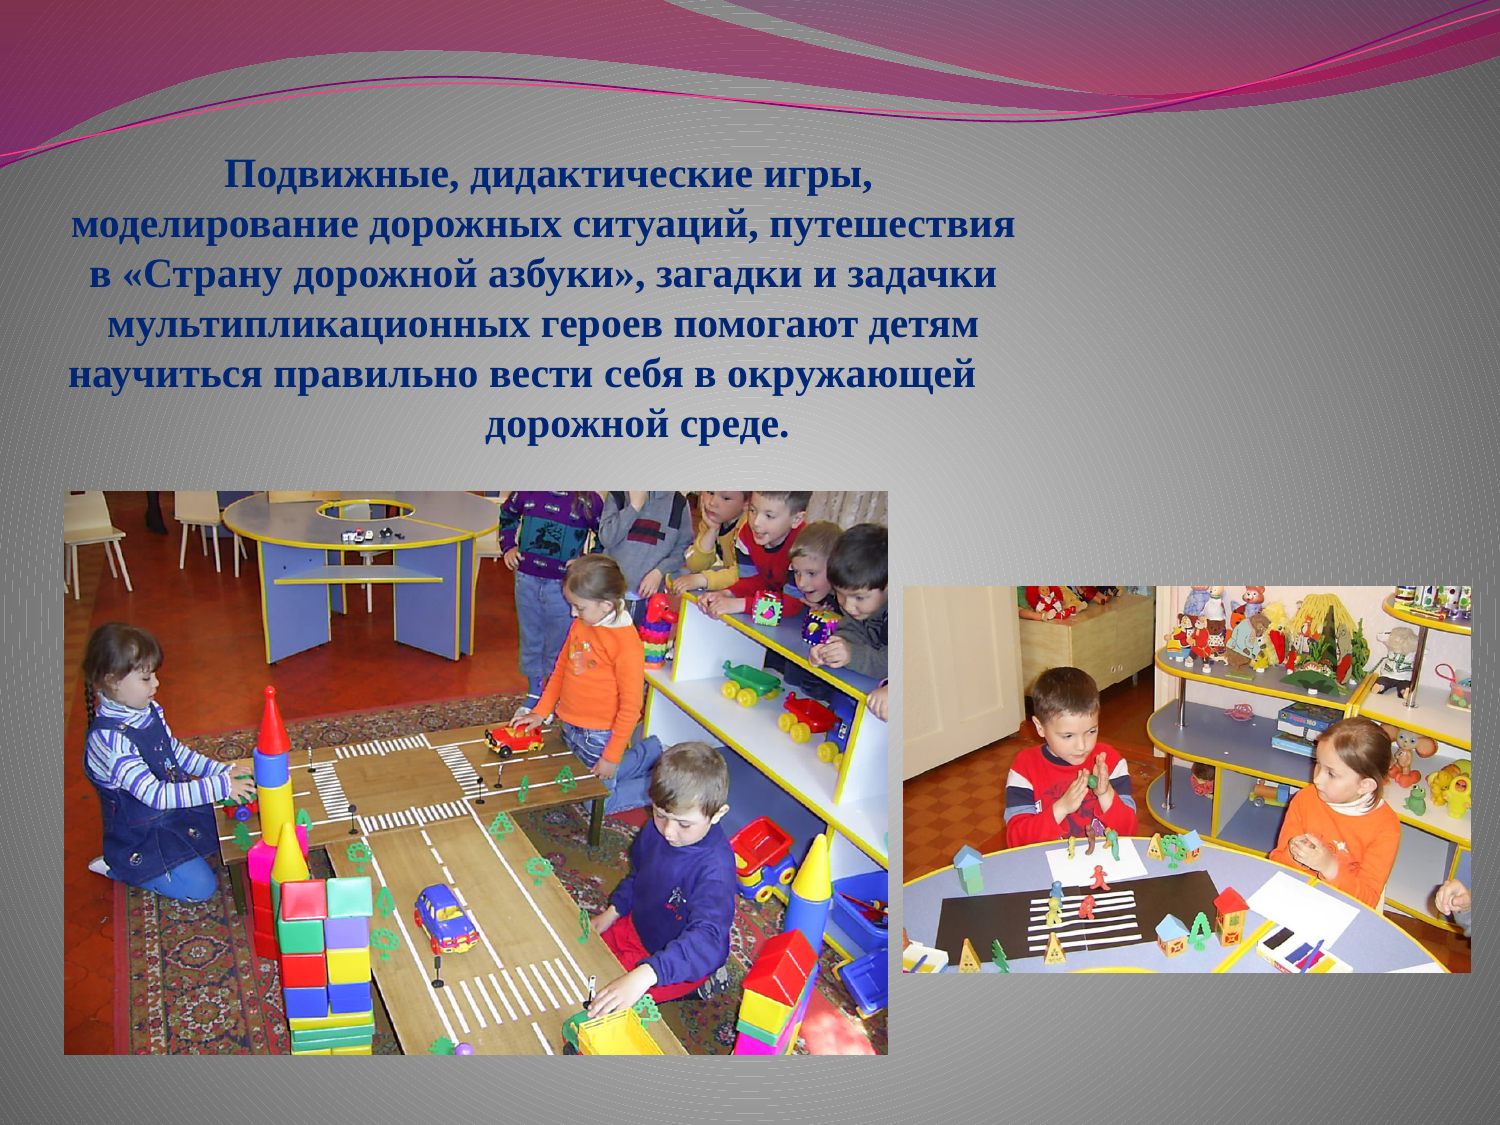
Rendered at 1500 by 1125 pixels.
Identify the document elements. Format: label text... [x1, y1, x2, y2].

picture [903, 585, 1471, 973]
picture [64, 491, 888, 1055]
text_box Подвижные, дидактические игры, моделирование дорожных ситуаций, путешествия в «Страну дорожной азбуки», загадки и задачки мультипликационных героев помогают детям научиться правильно вести себя в окружающей дорожной среде. [53, 138, 1034, 454]
